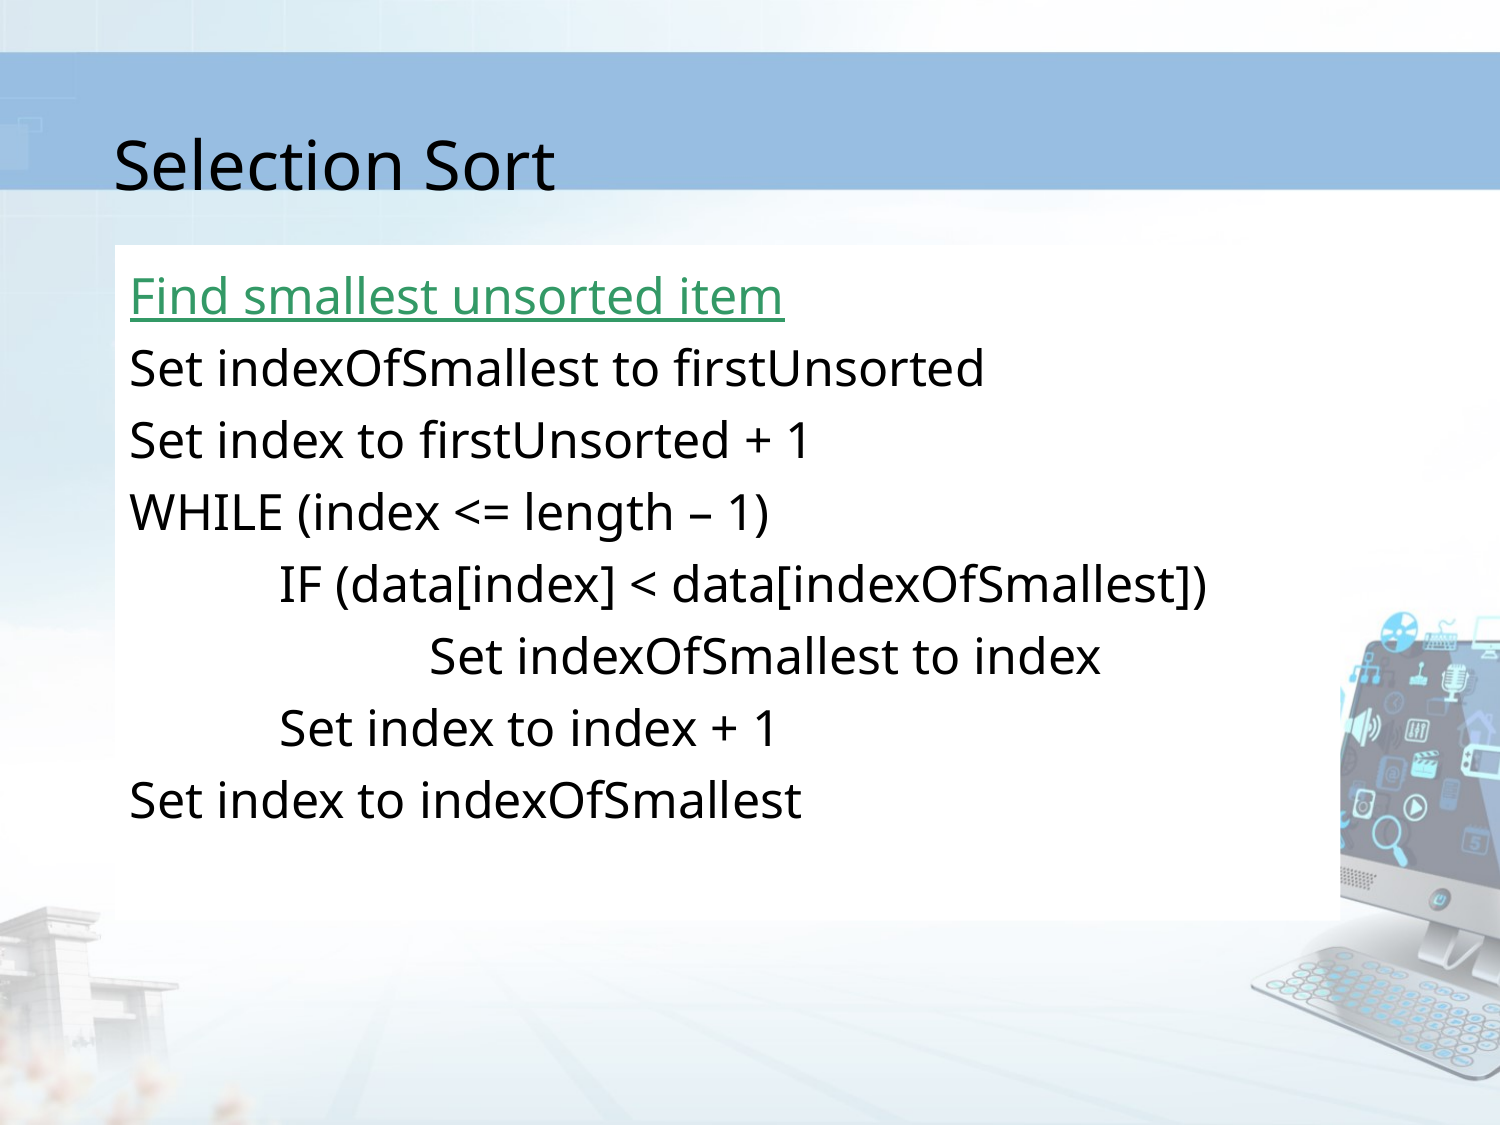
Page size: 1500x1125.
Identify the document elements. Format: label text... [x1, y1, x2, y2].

text_box Find smallest unsorted item Set indexOfSmallest to firstUnsorted Set index to firstUnsorted + 1 WHILE (index <= length – 1) IF (data[index] < data[indexOfSmallest]) Set indexOfSmallest to index Set index to index + 1 Set index to indexOfSmallest [115, 245, 1341, 921]
title Selection Sort [103, 59, 1397, 278]
picture [0, 0, 1500, 1125]
